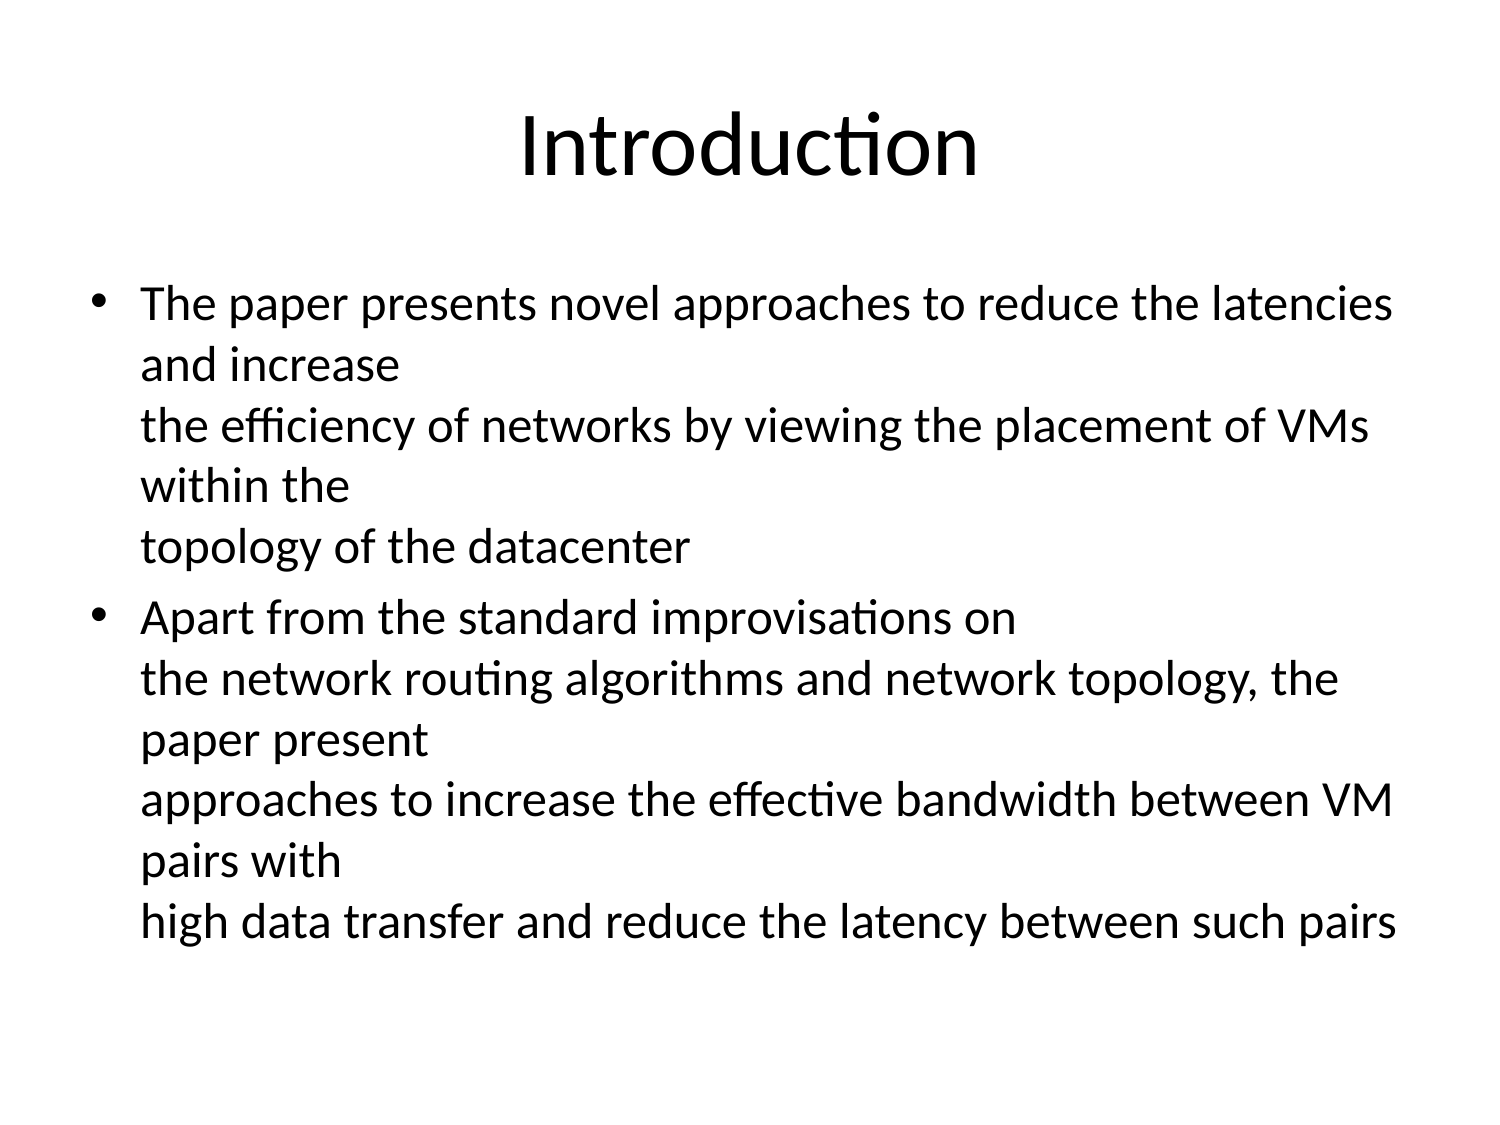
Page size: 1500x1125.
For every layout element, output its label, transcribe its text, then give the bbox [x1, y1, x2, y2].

list The paper presents novel approaches to reduce the latencies and increase the efficiency of networks by viewing the placement of VMs within the topology of the datacenter Apart from the standard improvisations on the network routing algorithms and network topology, the paper present approaches to increase the effective bandwidth between VM pairs with high data transfer and reduce the latency between such pairs [75, 262, 1425, 1005]
title Introduction [75, 45, 1425, 233]
